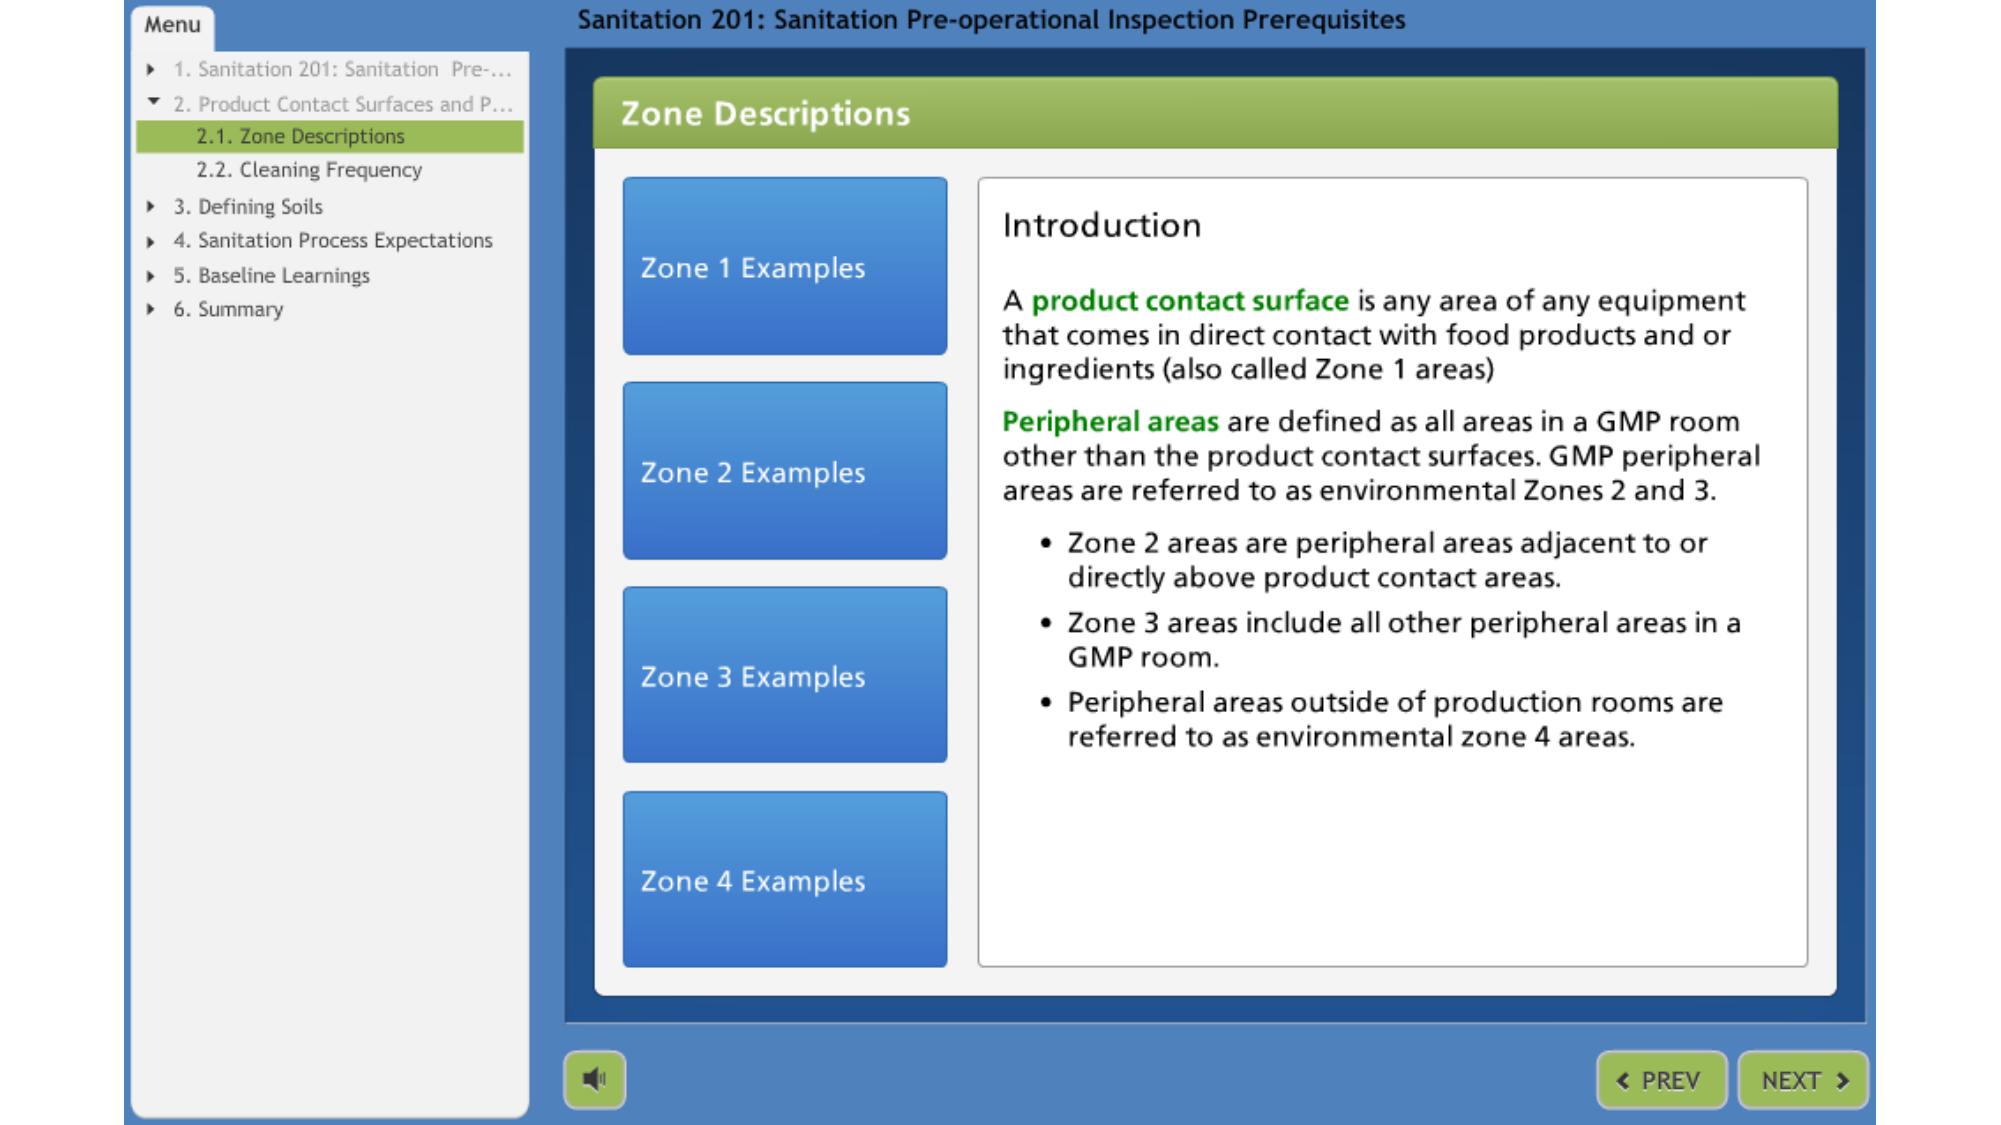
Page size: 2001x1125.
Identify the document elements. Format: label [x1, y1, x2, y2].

picture [124, 0, 1876, 1125]
